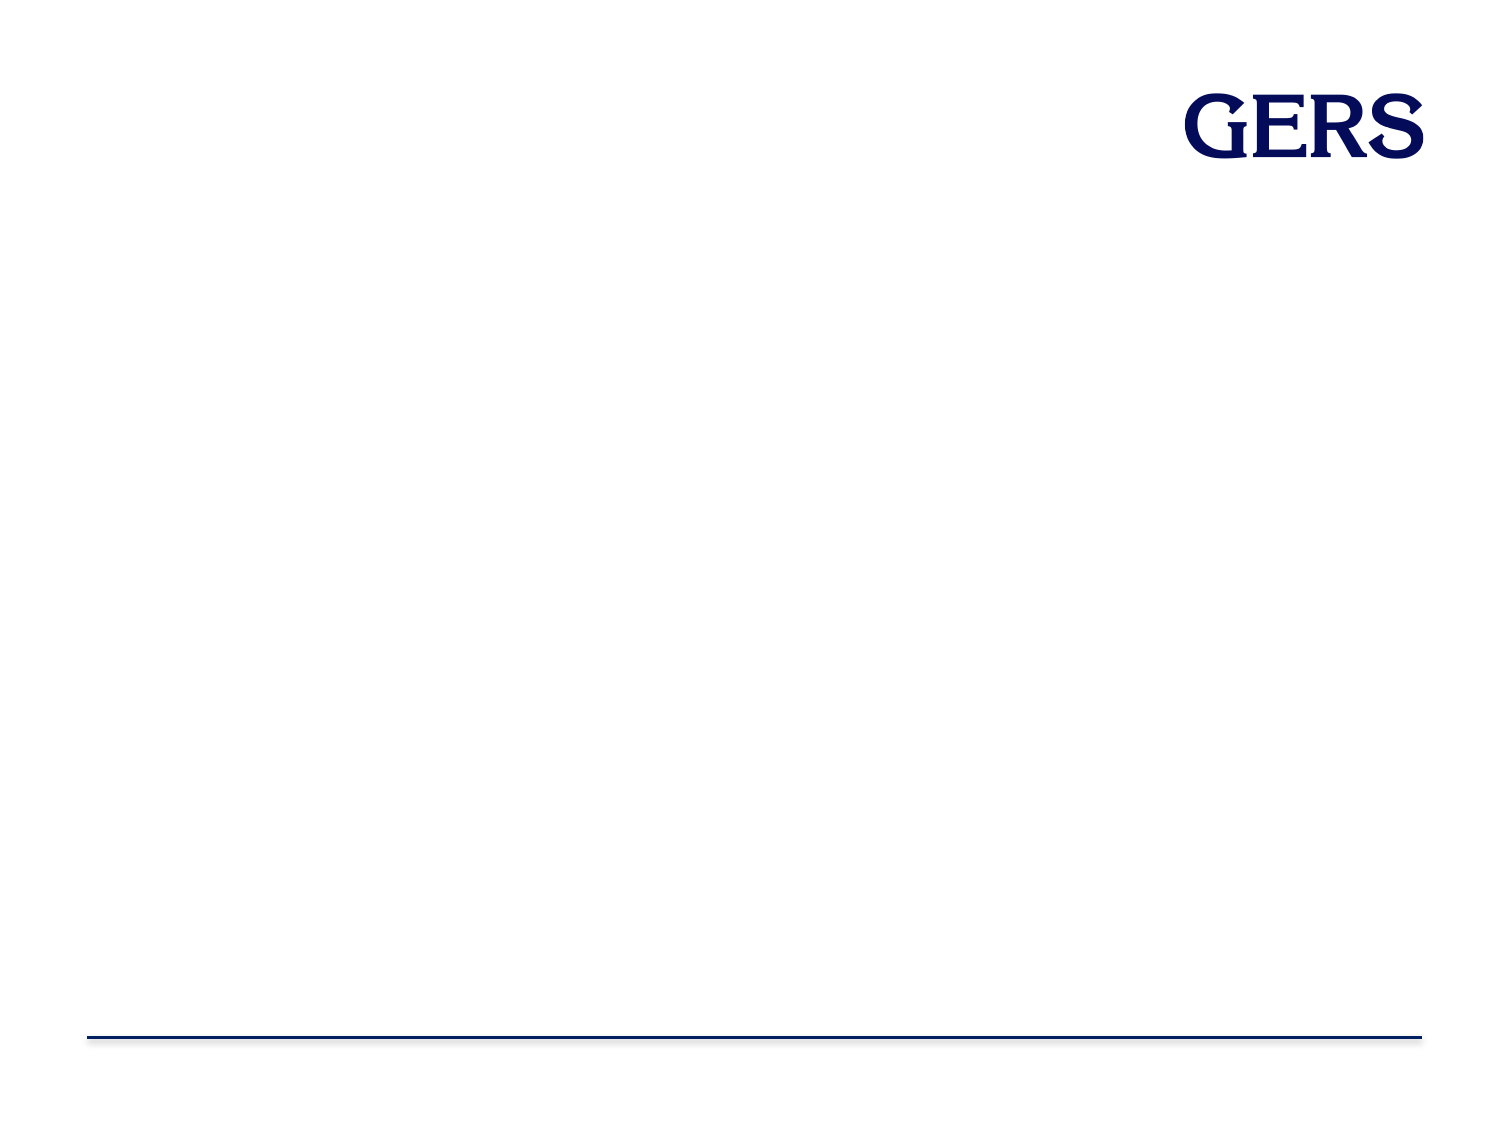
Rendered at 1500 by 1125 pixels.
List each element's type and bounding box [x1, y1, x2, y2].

picture [1183, 2, 1425, 244]
